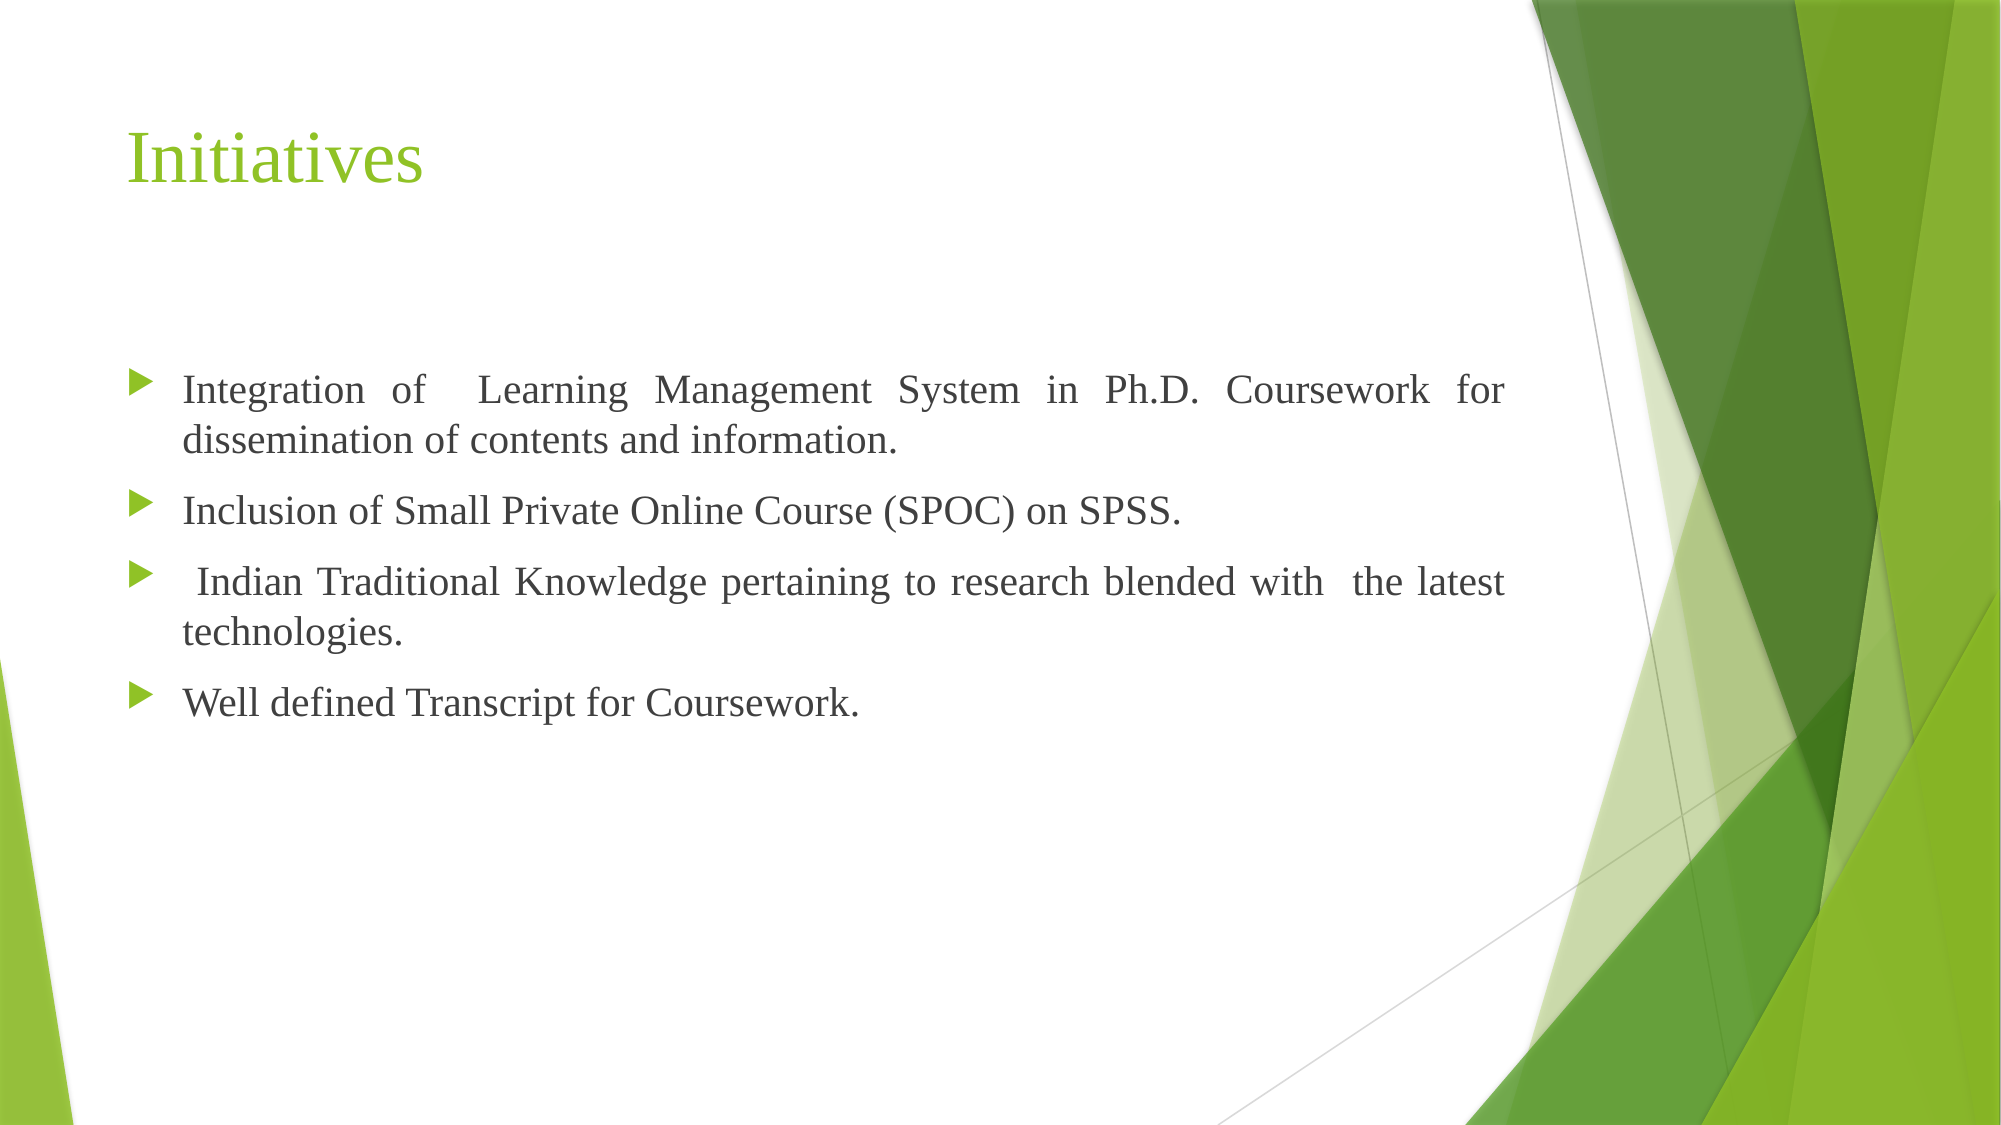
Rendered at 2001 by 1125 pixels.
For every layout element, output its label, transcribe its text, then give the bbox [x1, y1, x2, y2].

title Initiatives [111, 99, 1522, 317]
list Integration of Learning Management System in Ph.D. Coursework for dissemination of contents and information. Inclusion of Small Private Online Course (SPOC) on SPSS. Indian Traditional Knowledge pertaining to research blended with the latest technologies. Well defined Transcript for Coursework. [111, 354, 1522, 992]
